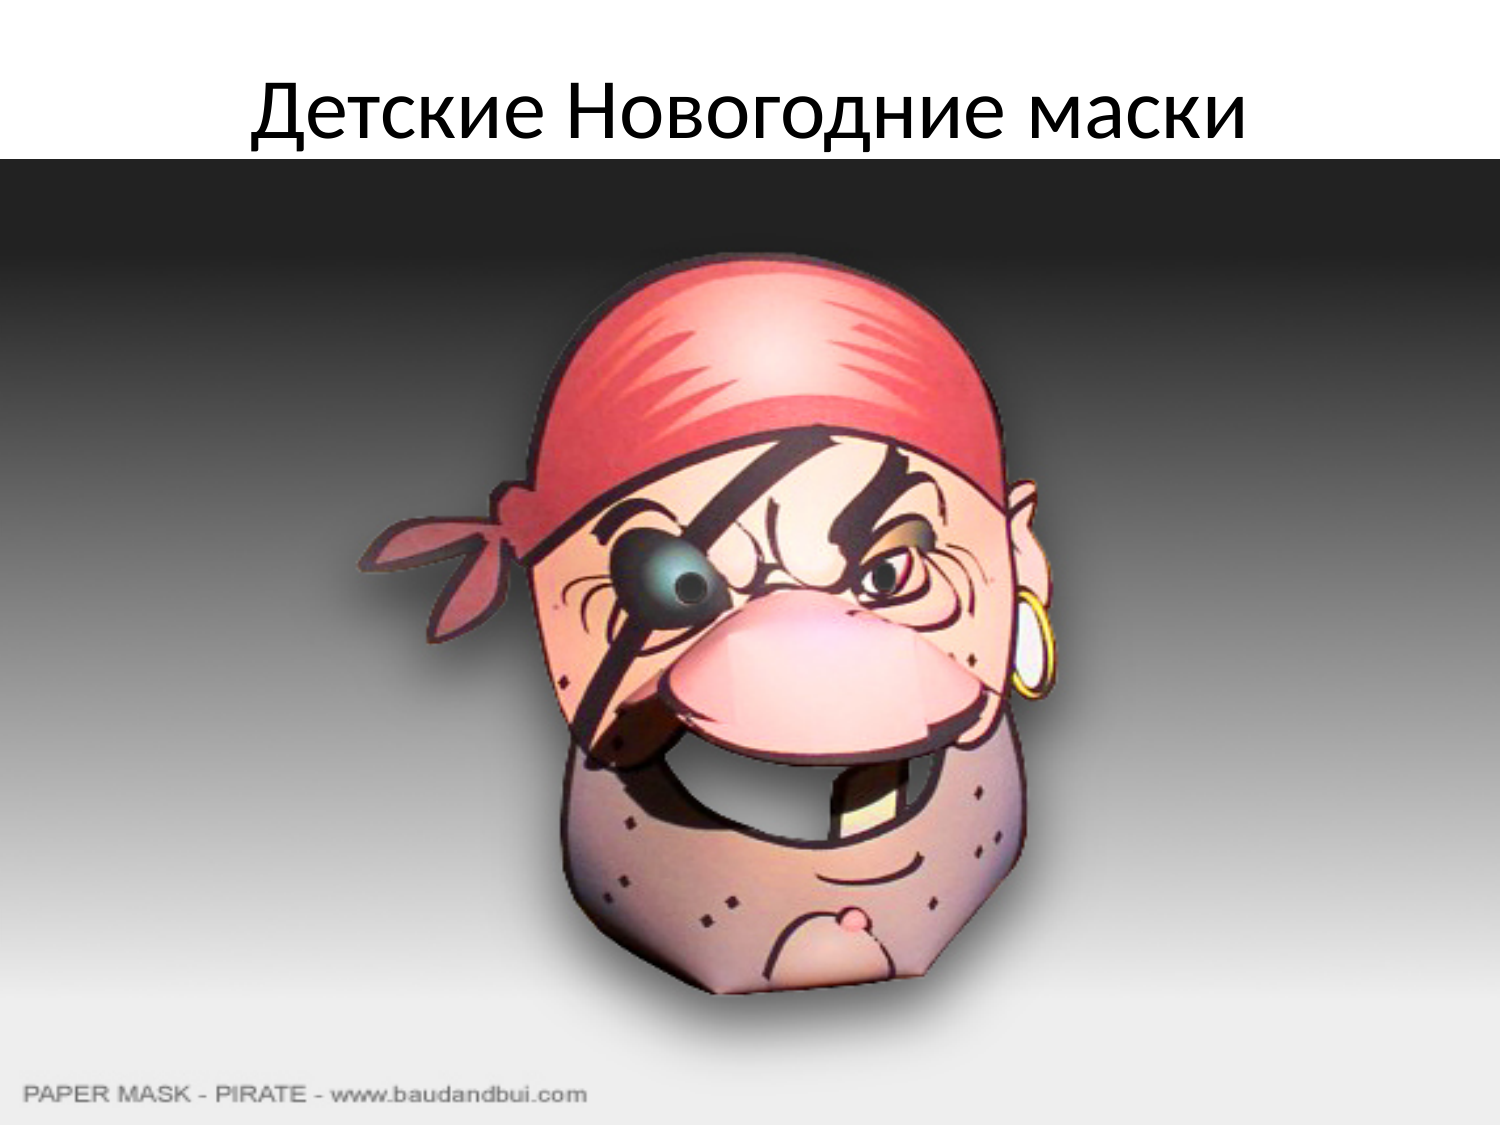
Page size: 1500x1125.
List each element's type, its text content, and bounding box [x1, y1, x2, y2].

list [0, 158, 1500, 1125]
title Детские Новогодние маски [74, 44, 1426, 158]
